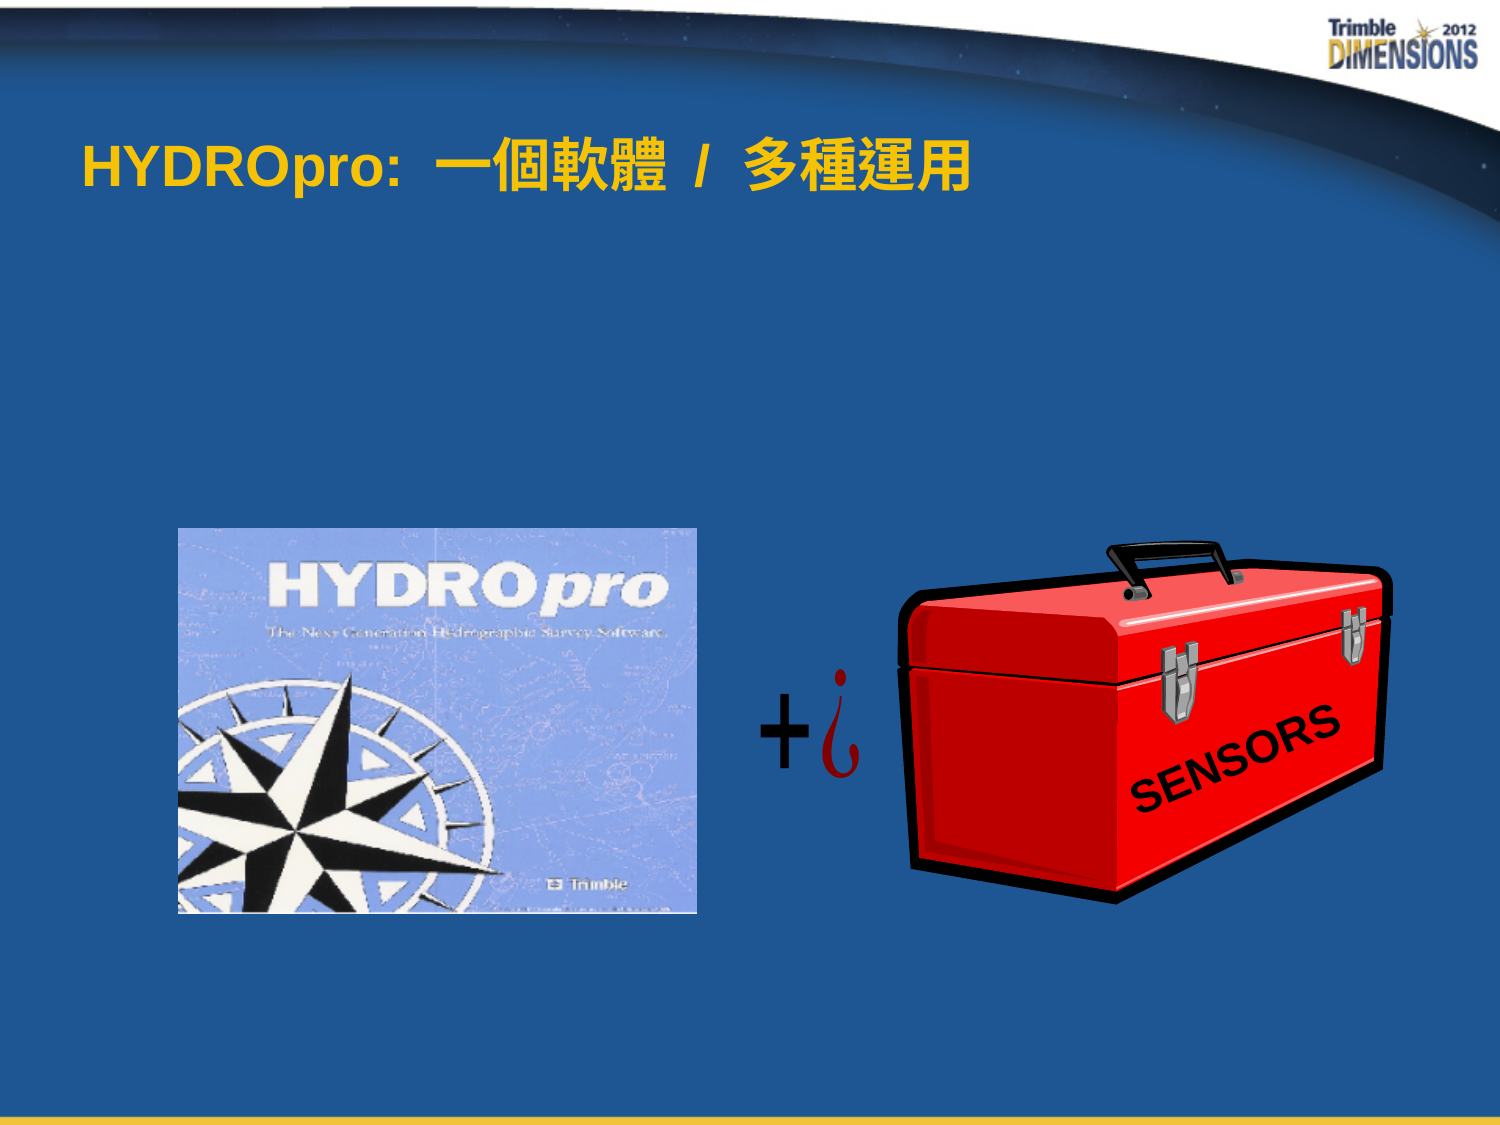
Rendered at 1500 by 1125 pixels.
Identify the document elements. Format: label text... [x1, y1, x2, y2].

picture [0, 0, 1500, 1125]
title HYDROpro: 一個軟體 / 多種運用 [66, 100, 1470, 226]
